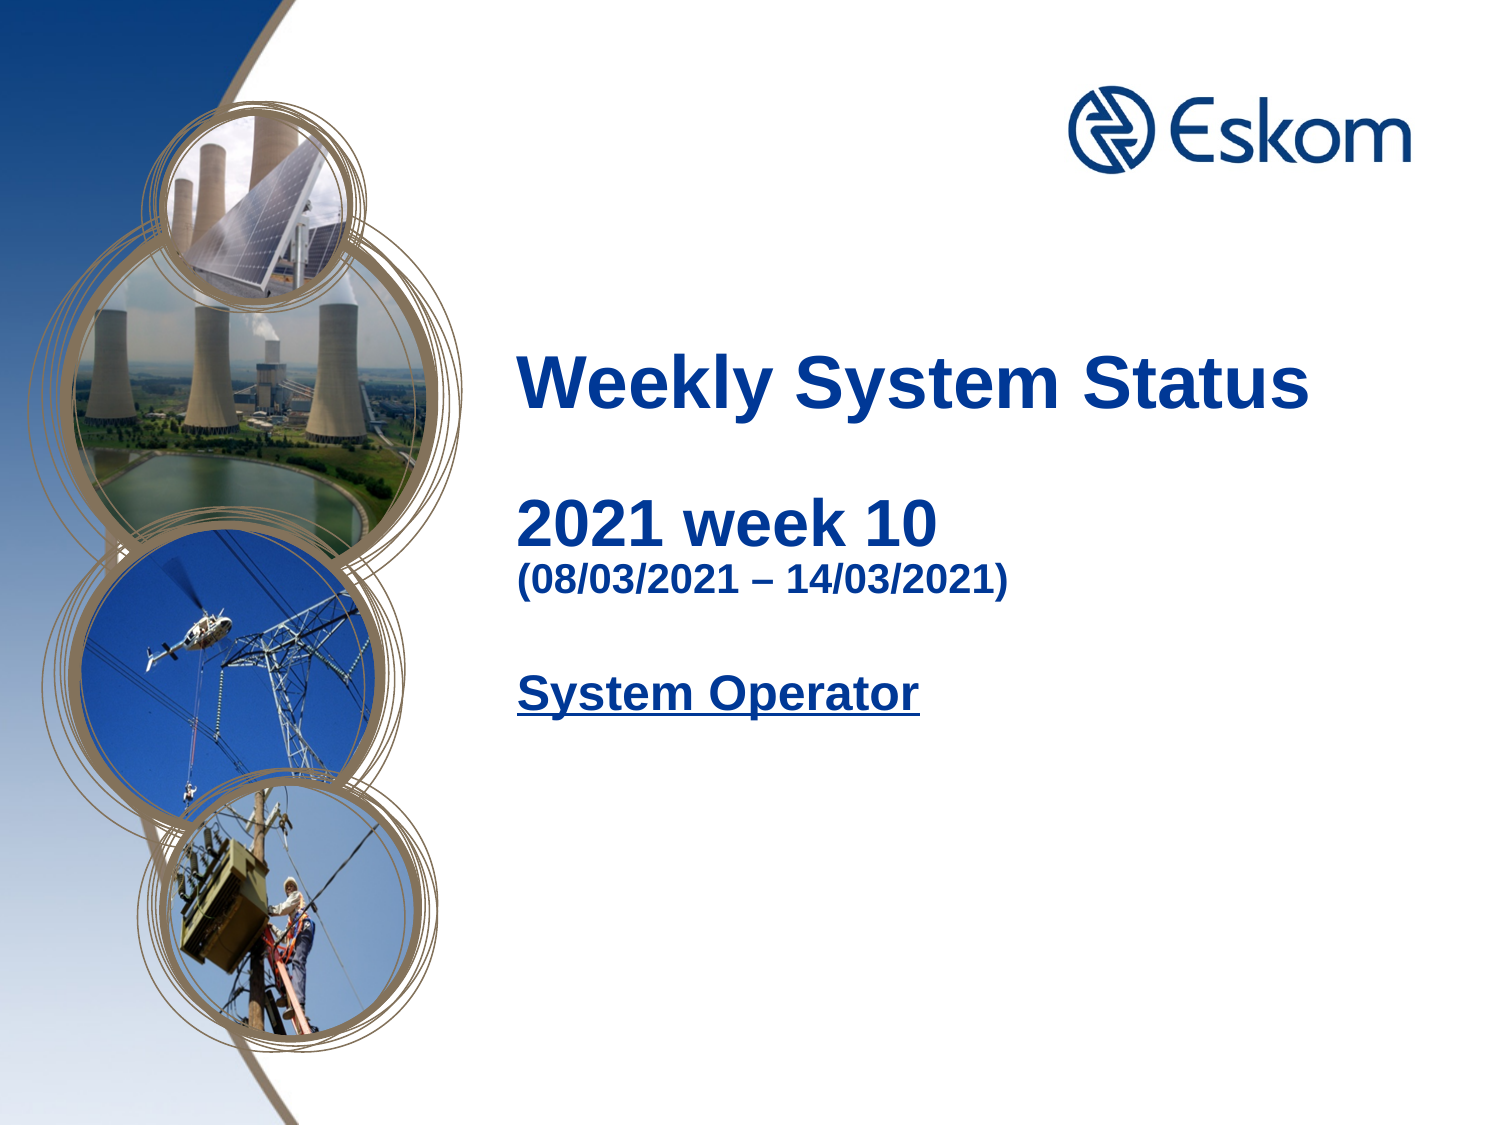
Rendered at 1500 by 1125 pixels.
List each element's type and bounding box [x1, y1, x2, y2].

text_box [0, 0, 1500, 1125]
text_box [137, 768, 438, 1053]
text_box [141, 101, 367, 313]
text_box [41, 506, 406, 850]
text_box [27, 196, 462, 607]
